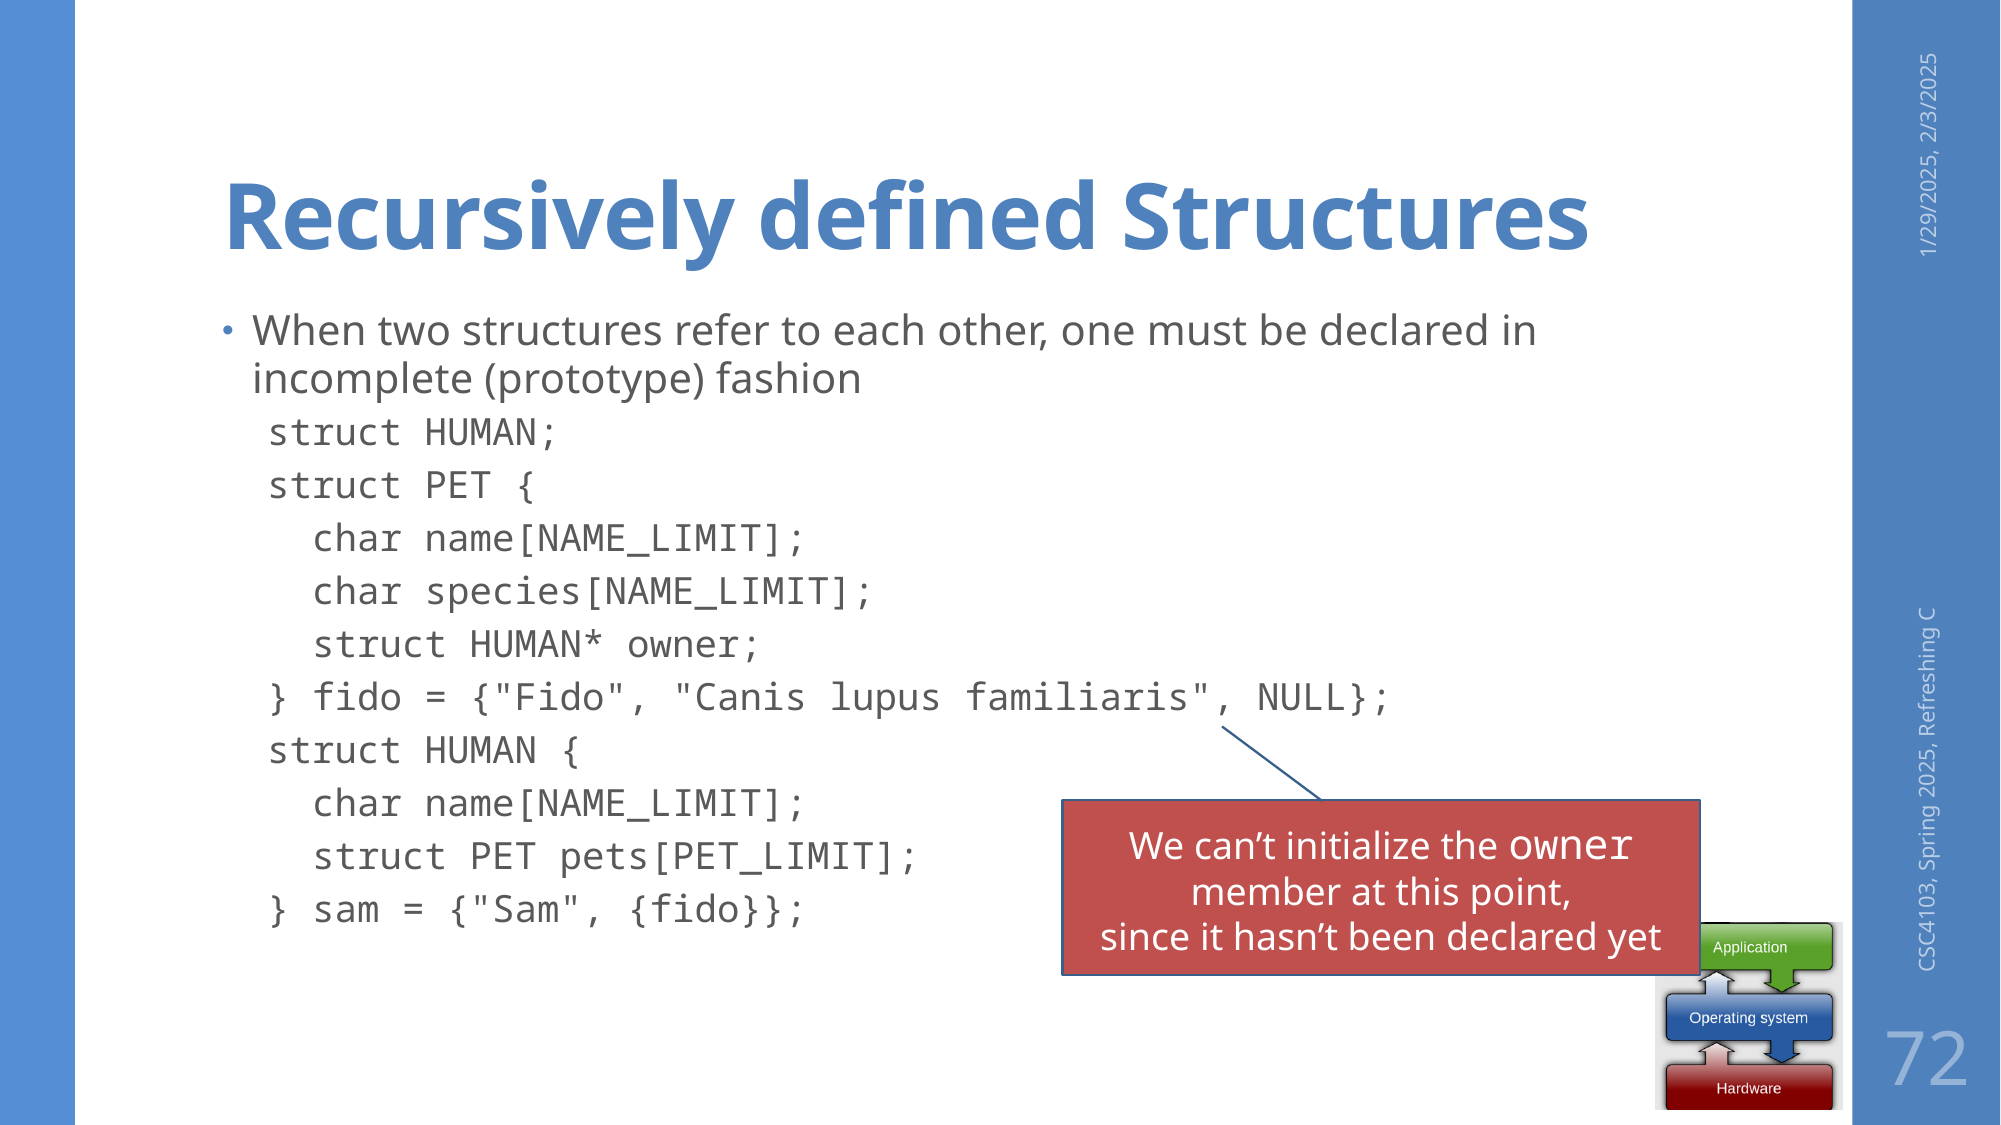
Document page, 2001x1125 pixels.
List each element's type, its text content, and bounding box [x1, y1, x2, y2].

footer CSC4103, Spring 2025, Refreshing C [1897, 400, 1958, 988]
picture [1655, 922, 1843, 1110]
title Recursively defined Structures [206, 48, 1797, 278]
slide_number 72 [1852, 1012, 2000, 1110]
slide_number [1897, 37, 1958, 351]
text_box We can’t initialize the owner member at this point, since it hasn’t been declared yet [1061, 725, 1701, 976]
list When two structures refer to each other, one must be declared in incomplete (prototype) fashion struct HUMAN; struct PET { char name[NAME_LIMIT]; char species[NAME_LIMIT]; struct HUMAN* owner; } fido = {"Fido", "Canis lupus familiaris", NULL}; struct HUMAN { char name[NAME_LIMIT]; struct PET pets[PET_LIMIT]; } sam = {"Sam", {fido}}; [206, 299, 1617, 1014]
